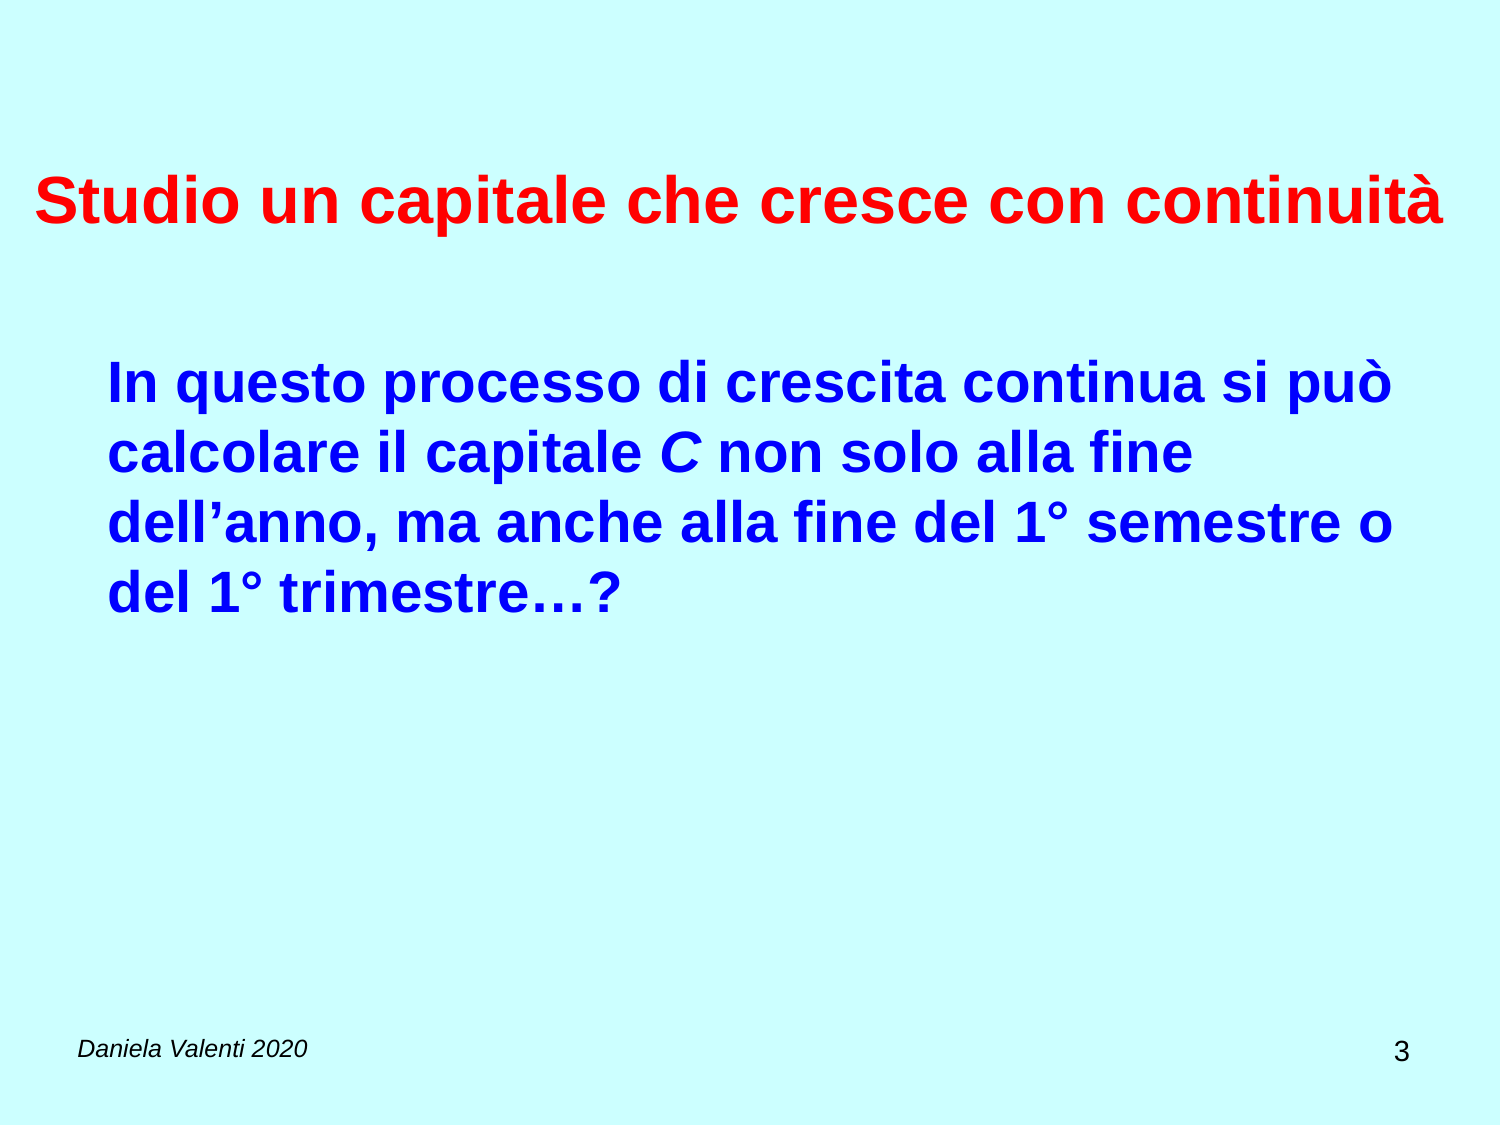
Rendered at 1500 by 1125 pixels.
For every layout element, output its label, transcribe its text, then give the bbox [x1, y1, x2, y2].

text_box Studio un capitale che cresce con continuità [19, 148, 1461, 244]
footer Daniela Valenti 2020 [62, 1024, 538, 1104]
text_box In questo processo di crescita continua si può calcolare il capitale C non solo alla fine dell’anno, ma anche alla fine del 1° semestre o del 1° trimestre…? [92, 336, 1456, 632]
slide_number 3 [1074, 1024, 1426, 1103]
